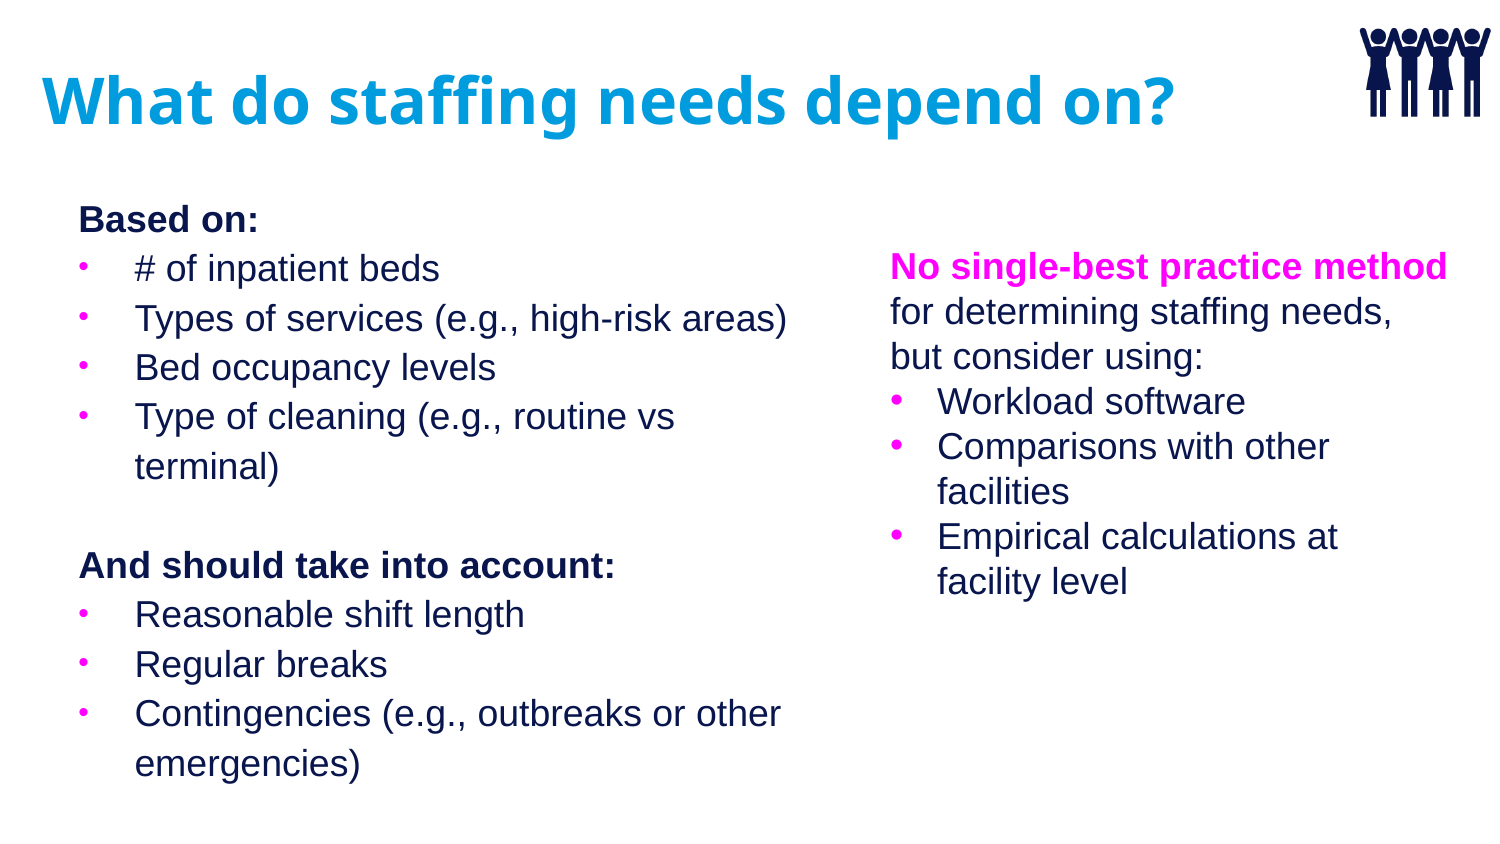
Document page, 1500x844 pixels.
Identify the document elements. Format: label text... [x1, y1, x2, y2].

list Based on: # of inpatient beds Types of services (e.g., high-risk areas) Bed occupancy levels Type of cleaning (e.g., routine vs terminal) And should take into account: Reasonable shift length Regular breaks Contingencies (e.g., outbreaks or other emergencies) [75, 190, 826, 795]
text_box No single-best practice method for determining staffing needs, but consider using: Workload software Comparisons with other facilities Empirical calculations at facility level [875, 190, 1466, 610]
picture [1349, 0, 1500, 148]
title What do staffing needs depend on? [39, 0, 1349, 138]
